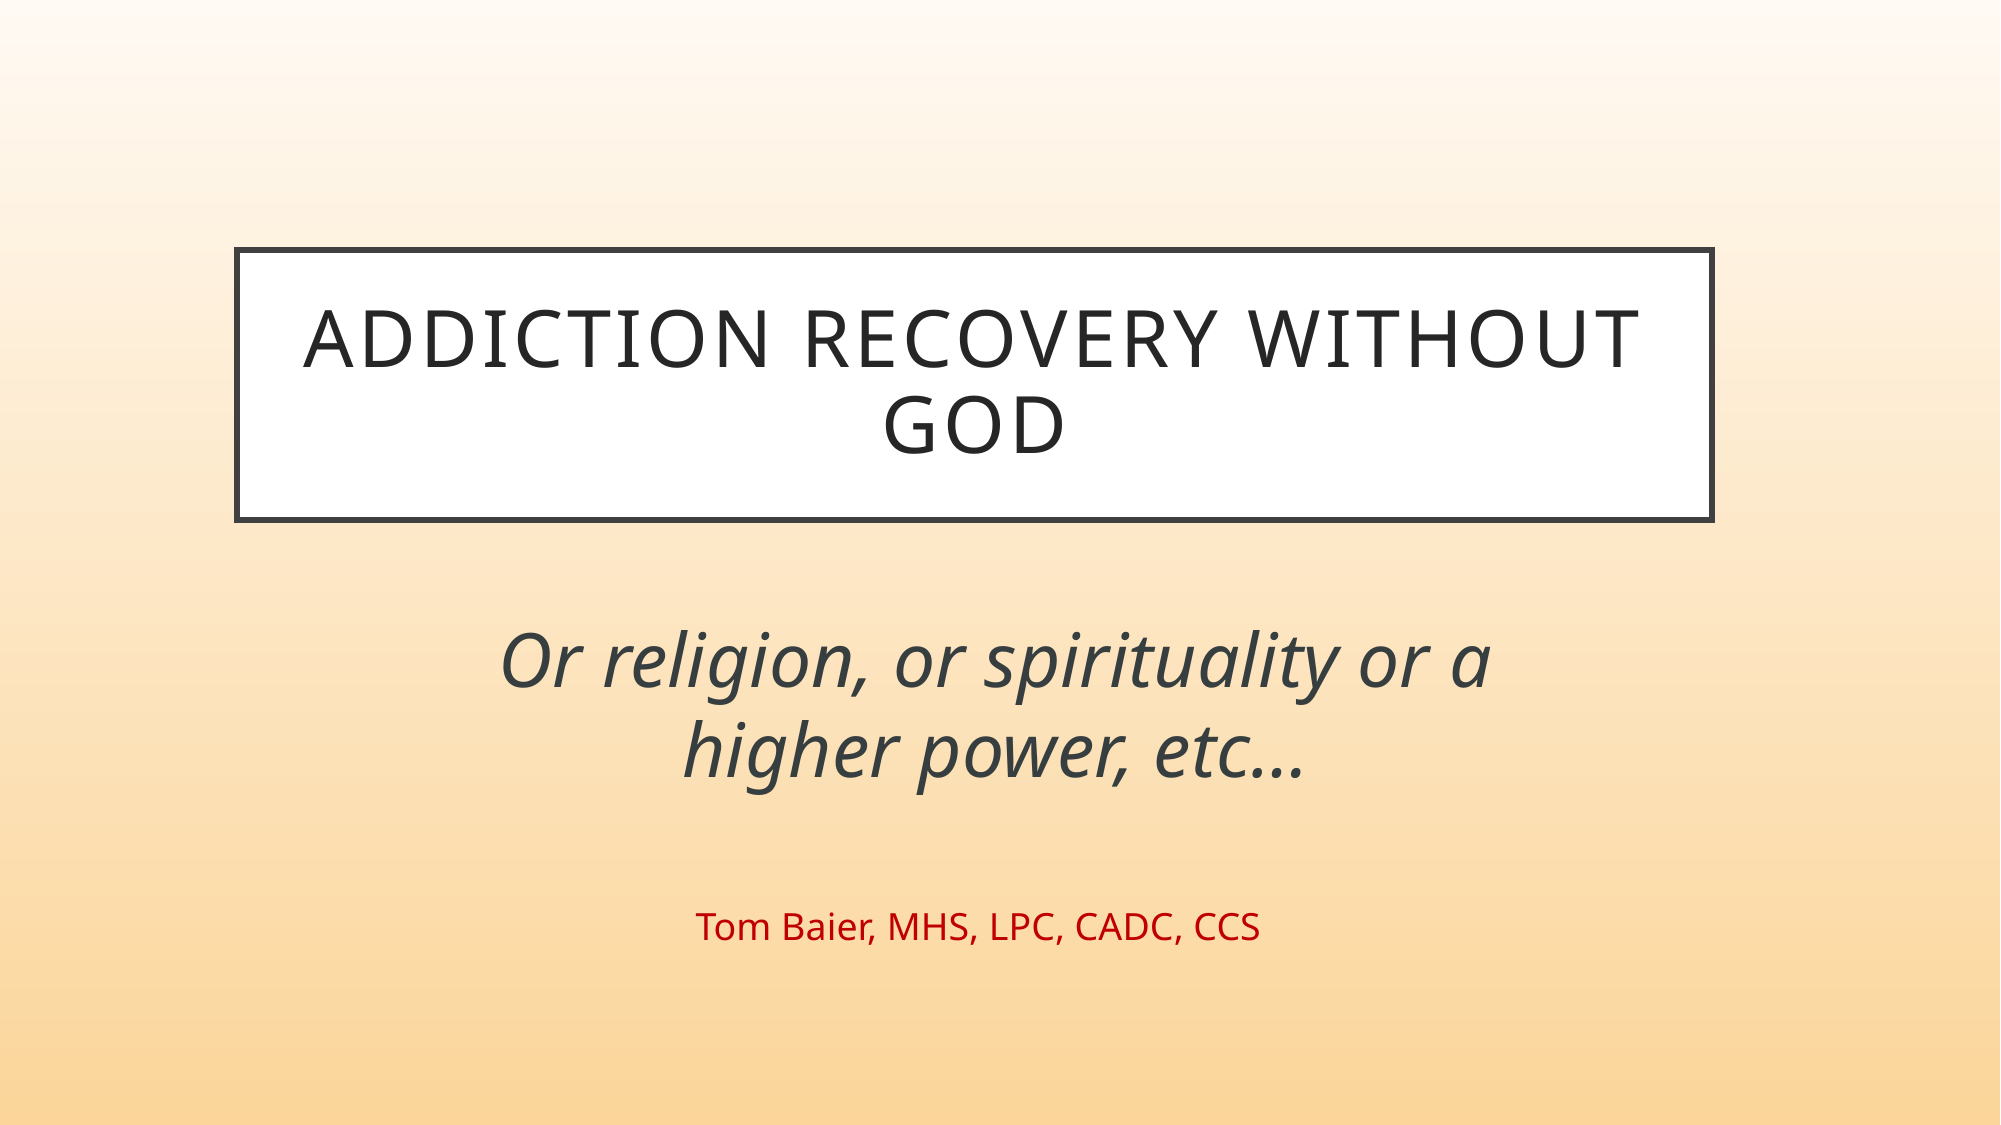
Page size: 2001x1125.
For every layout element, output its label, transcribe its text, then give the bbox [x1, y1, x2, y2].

text_box Tom Baier, MHS, LPC, CADC, CCS [437, 895, 1520, 956]
subtitle Or religion, or spirituality or a higher power, etc… [437, 604, 1554, 809]
title Addiction Recovery Without God [234, 247, 1715, 523]
